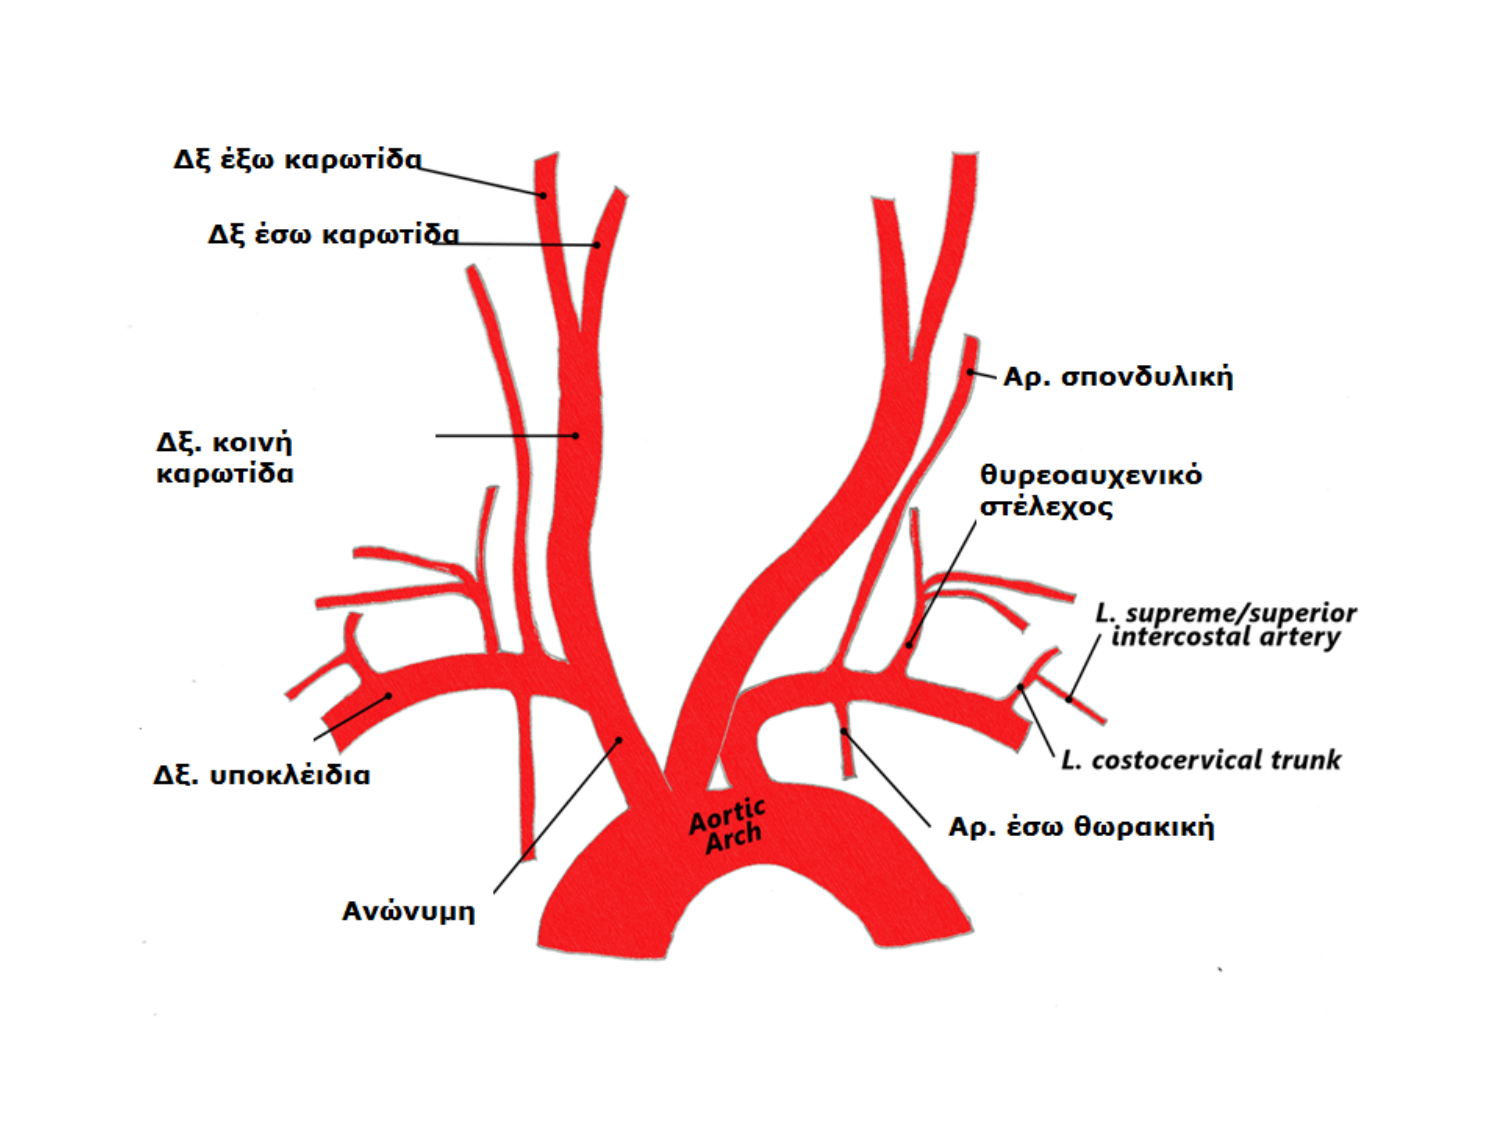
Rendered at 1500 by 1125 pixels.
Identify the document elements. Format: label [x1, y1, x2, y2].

picture [120, 102, 1380, 1023]
